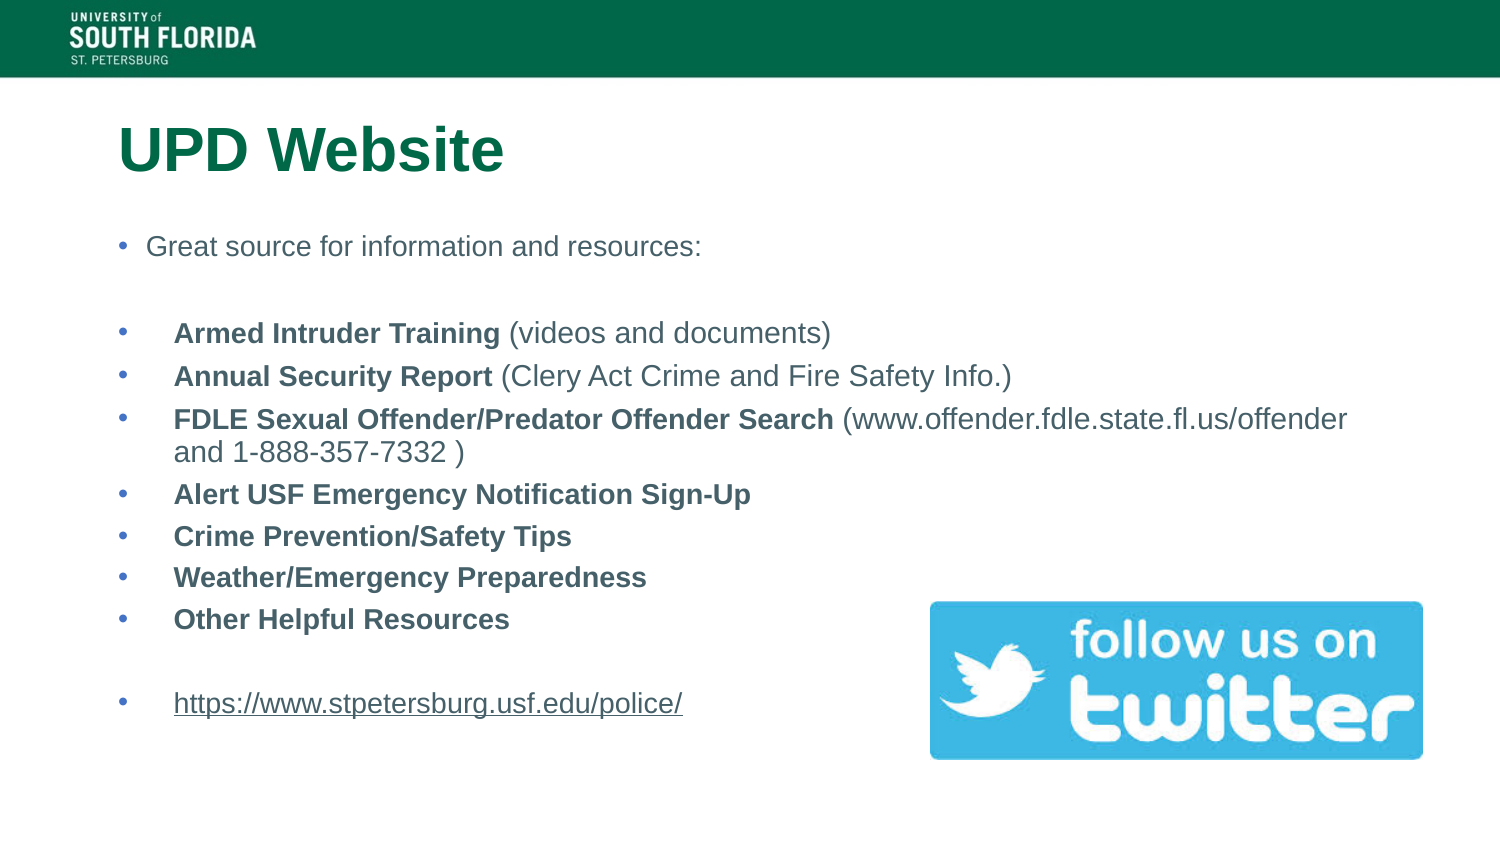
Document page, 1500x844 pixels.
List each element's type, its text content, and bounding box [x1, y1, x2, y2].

list Great source for information and resources: Armed Intruder Training (videos and documents) Annual Security Report (Clery Act Crime and Fire Safety Info.) FDLE Sexual Offender/Predator Offender Search (www.offender.fdle.state.fl.us/offender and 1-888-357-7332 ) Alert USF Emergency Notification Sign-Up Crime Prevention/Safety Tips Weather/Emergency Preparedness Other Helpful Resources https://www.stpetersburg.usf.edu/police/ [103, 224, 1397, 760]
title UPD Website [103, 94, 1397, 208]
picture [0, 0, 1500, 844]
